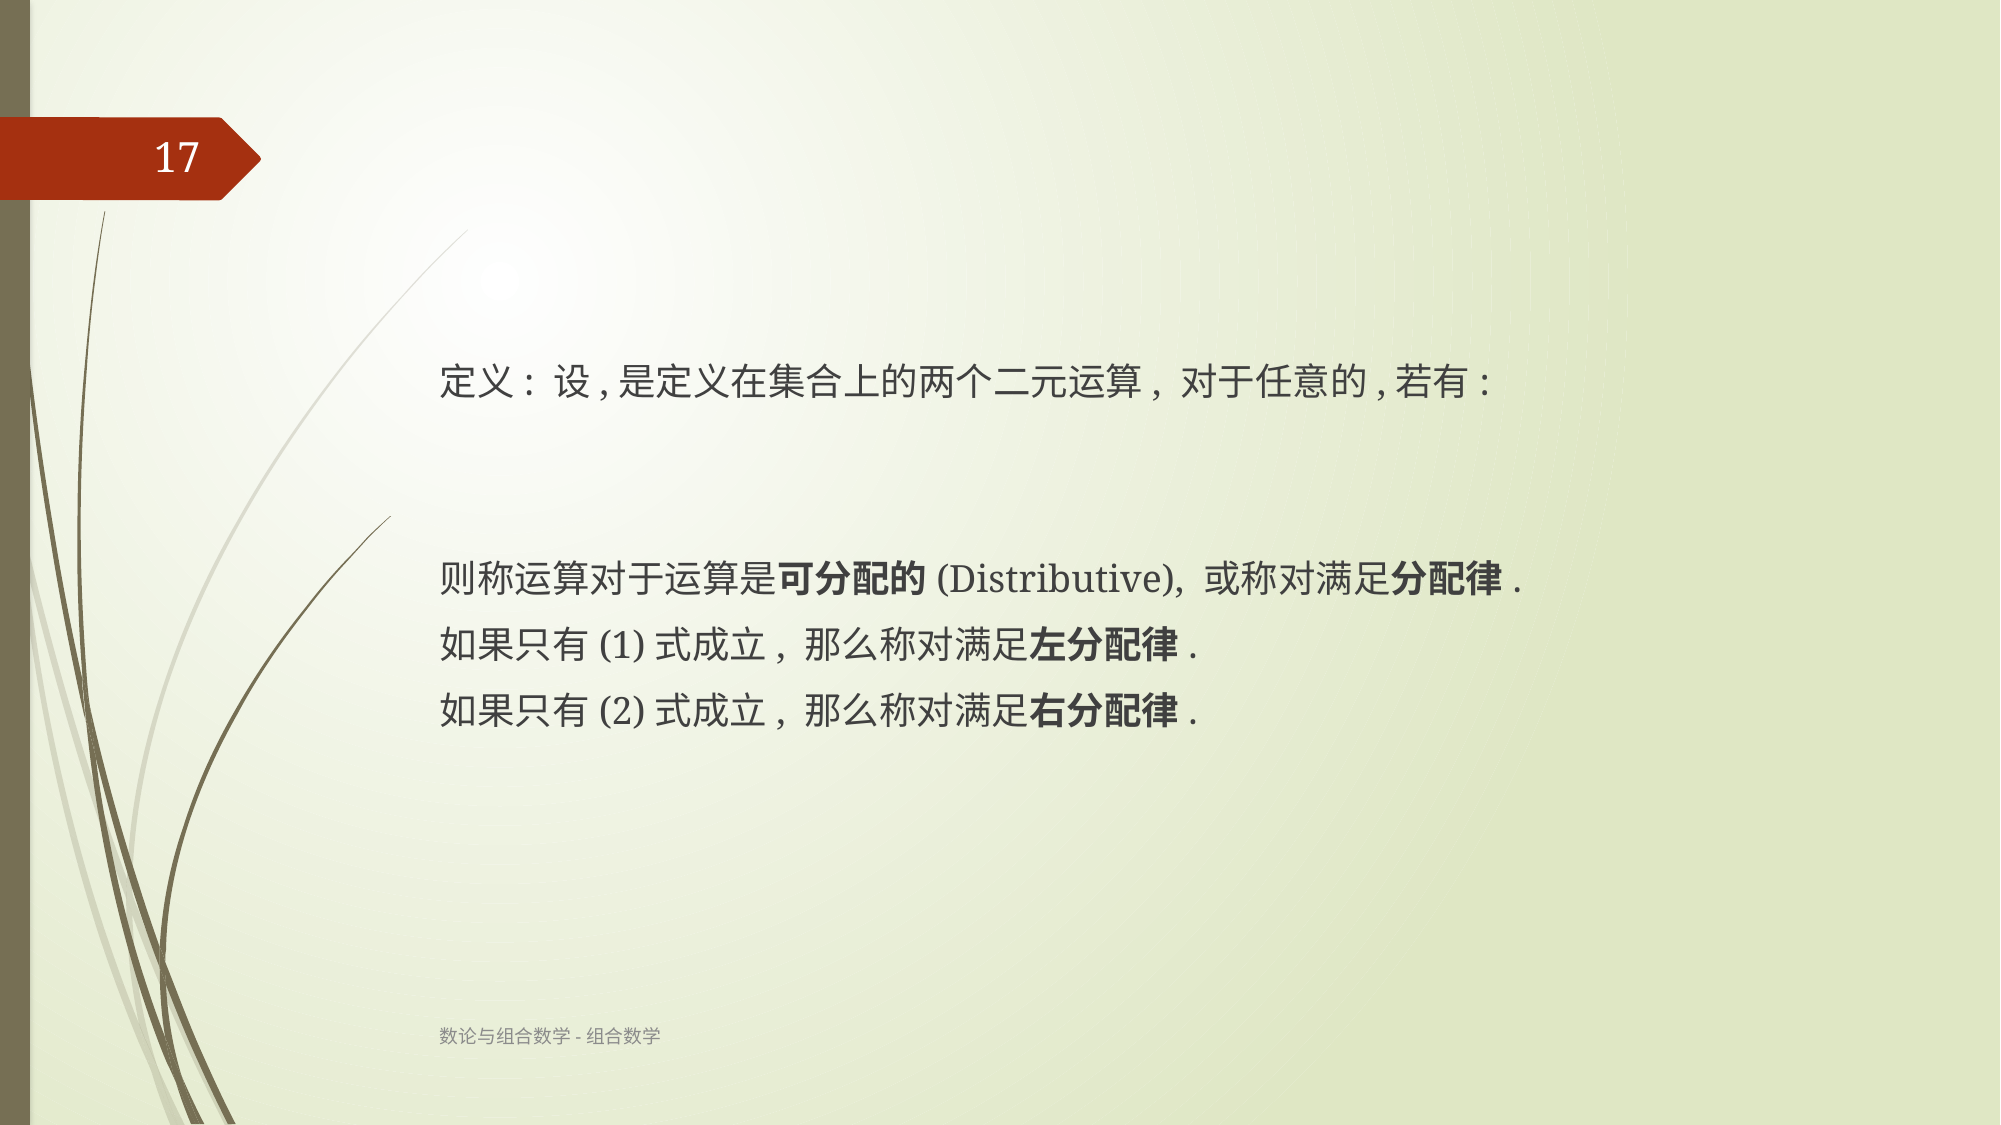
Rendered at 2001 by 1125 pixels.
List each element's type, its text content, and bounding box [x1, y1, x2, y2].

footer 数论与组合数学-组合数学 [424, 1006, 1675, 1067]
slide_number ‹#› [87, 129, 216, 190]
